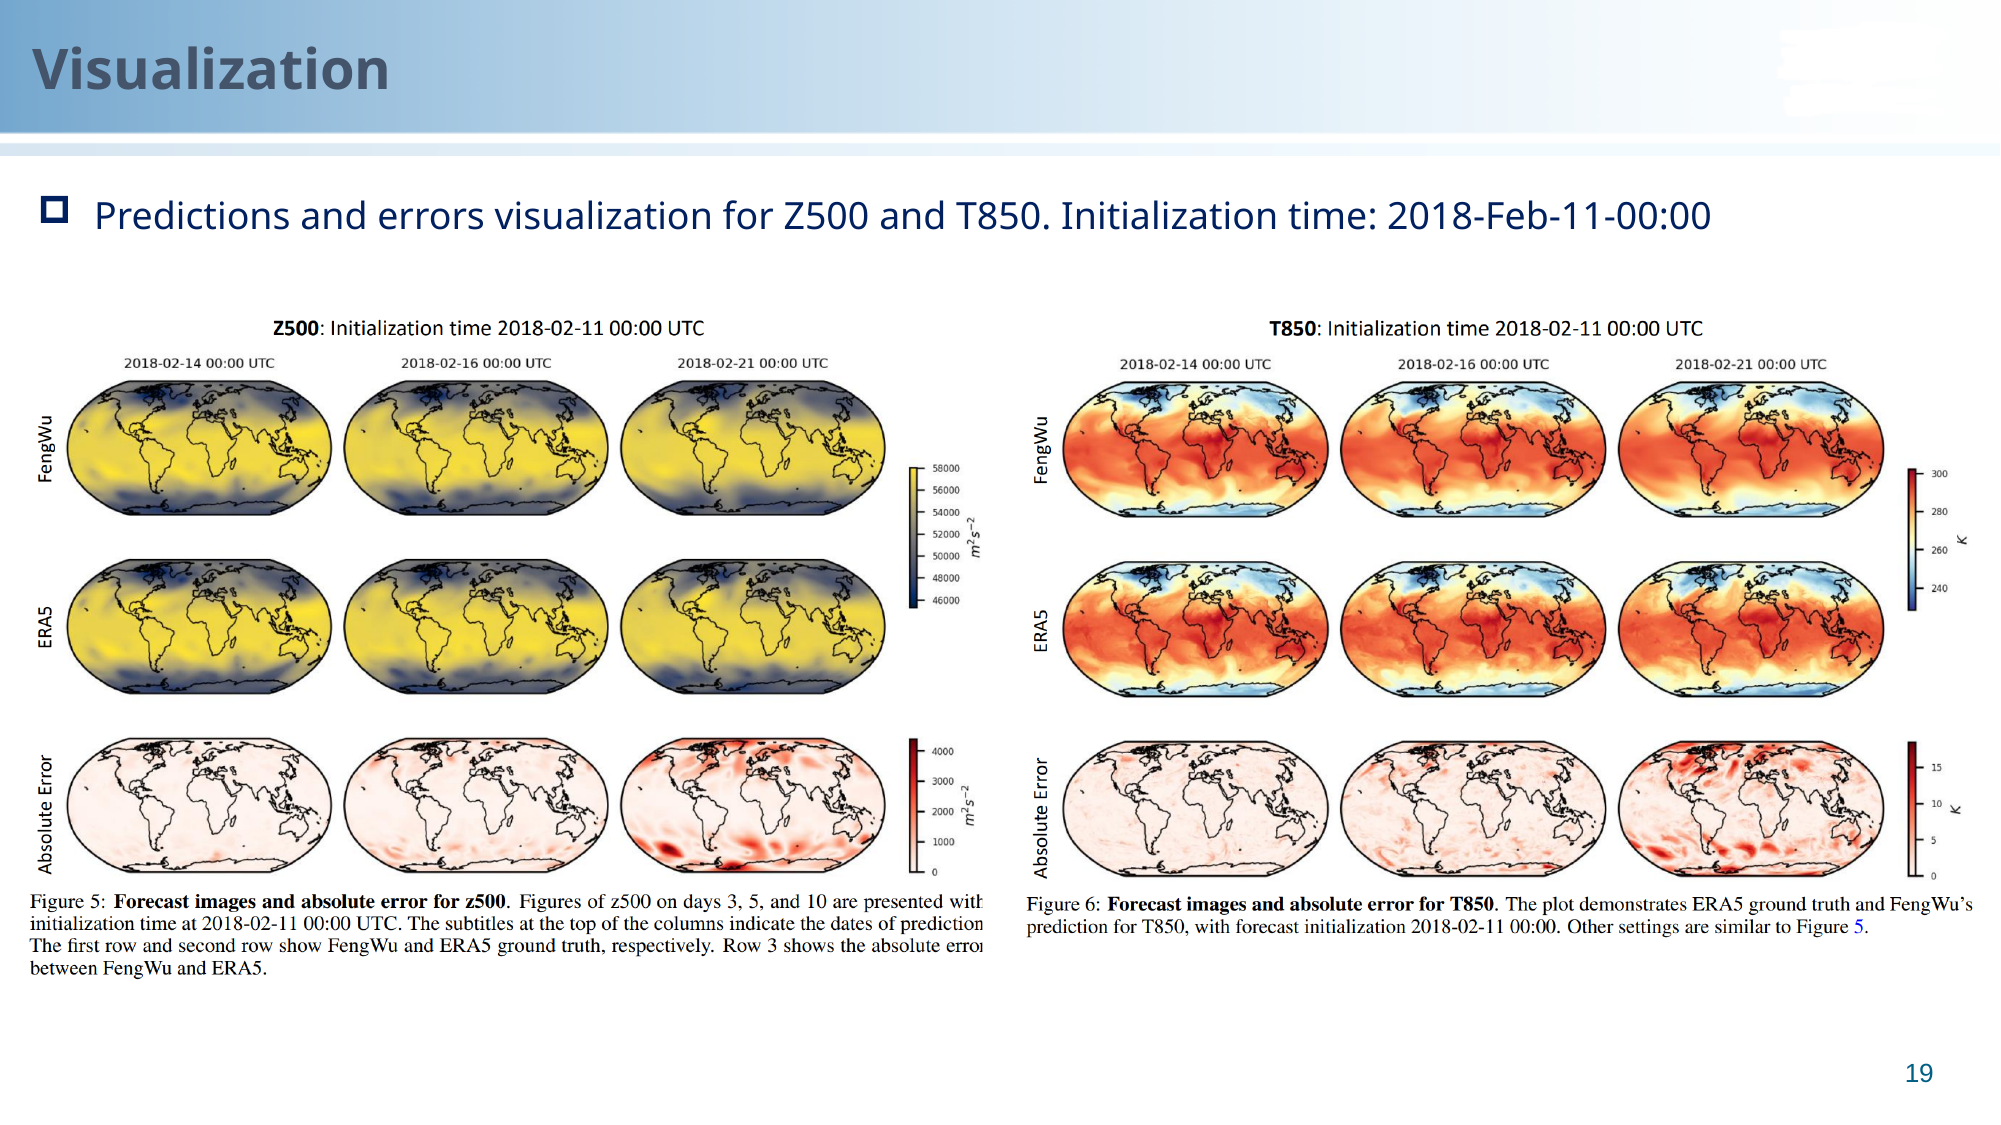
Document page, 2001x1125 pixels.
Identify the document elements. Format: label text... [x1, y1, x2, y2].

list Visualization [18, 26, 1248, 109]
picture [22, 315, 983, 999]
picture [1021, 313, 1982, 943]
text_box Predictions and errors visualization for Z500 and T850. Initialization time: 2018-Feb-11-00:00 [17, 172, 1850, 318]
picture [0, 0, 2000, 156]
